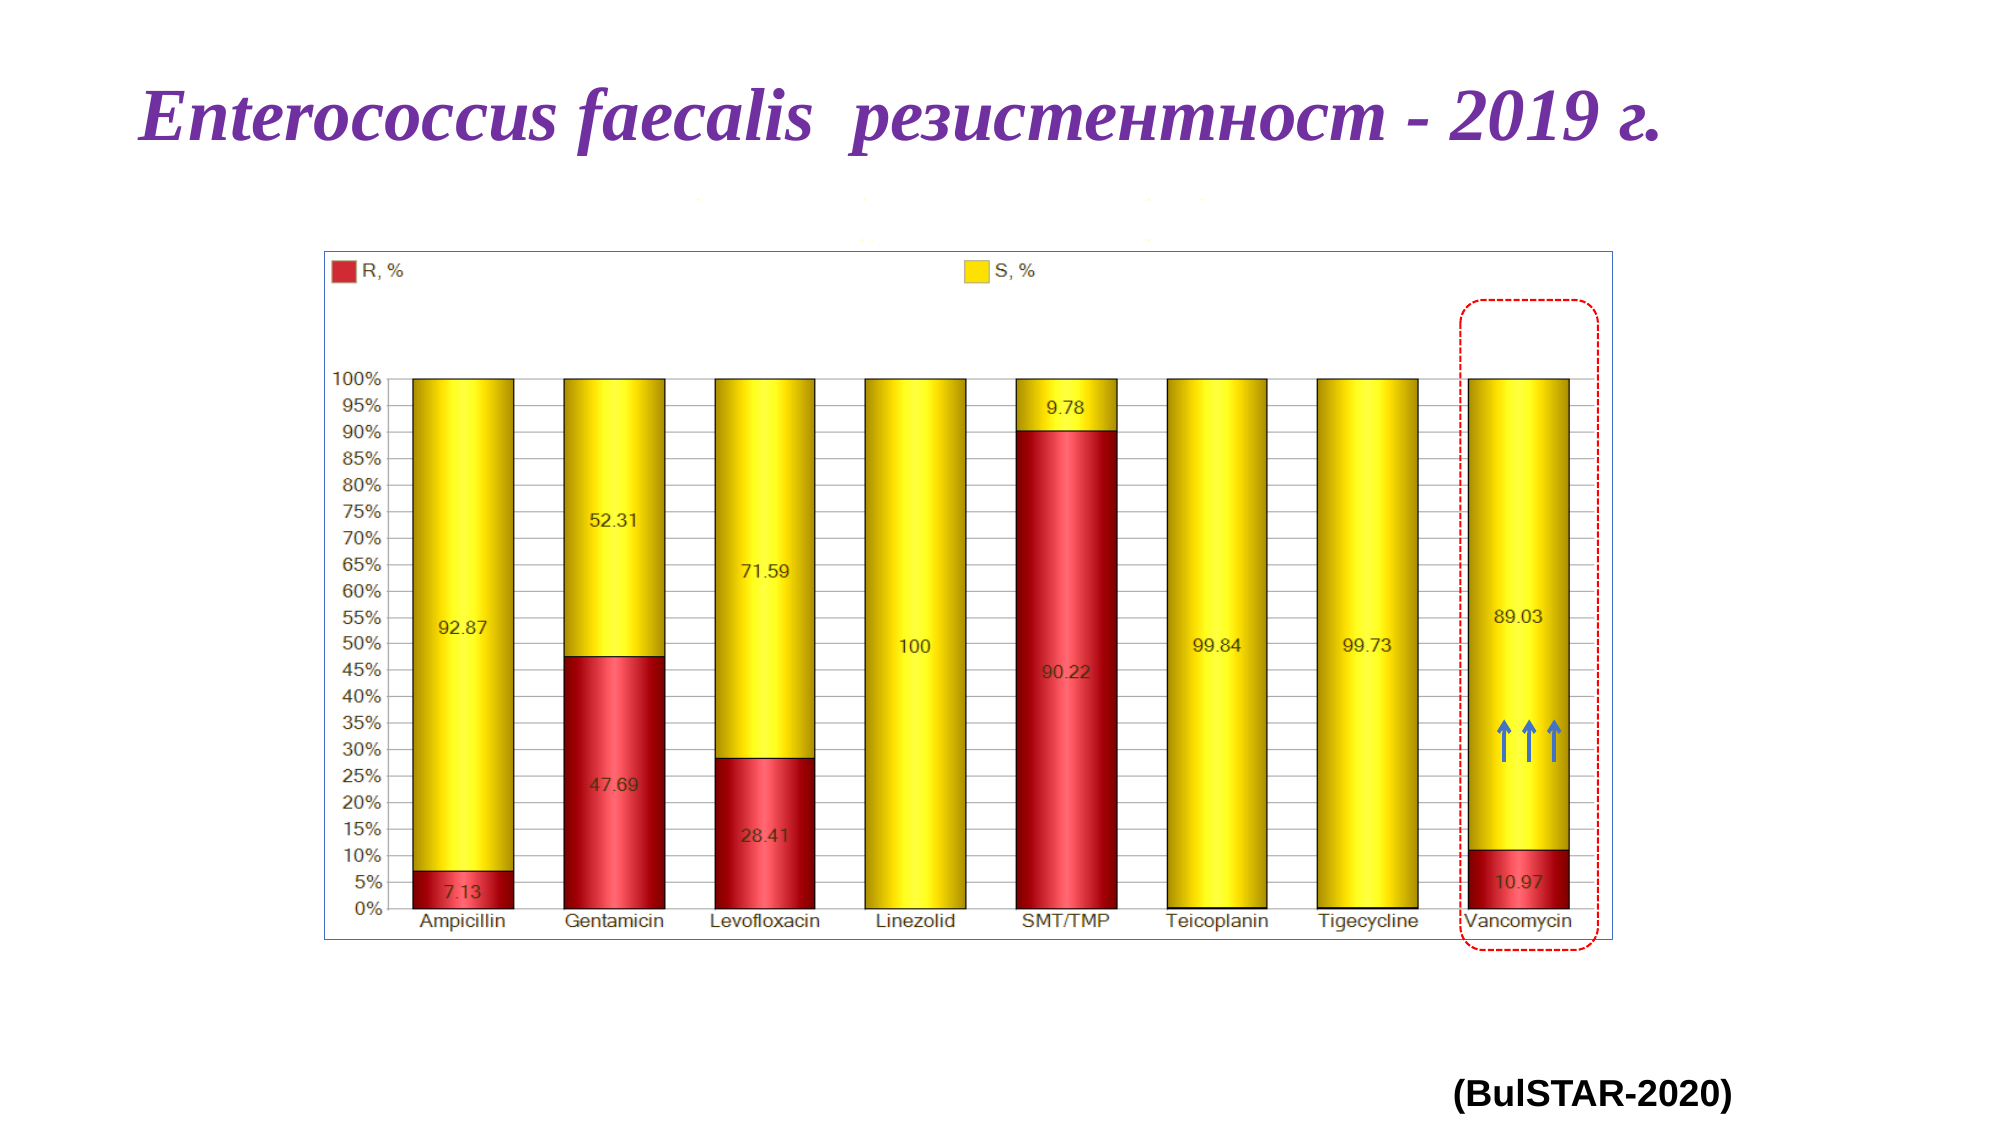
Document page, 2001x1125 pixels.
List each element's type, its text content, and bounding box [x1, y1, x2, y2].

text_box [1463, 940, 1596, 952]
picture [324, 251, 1613, 940]
title Enterococcus faecalis резистентност - 2019 г. [123, 59, 1863, 174]
text_box (BulSTAR-2020) [1438, 1061, 1748, 1122]
